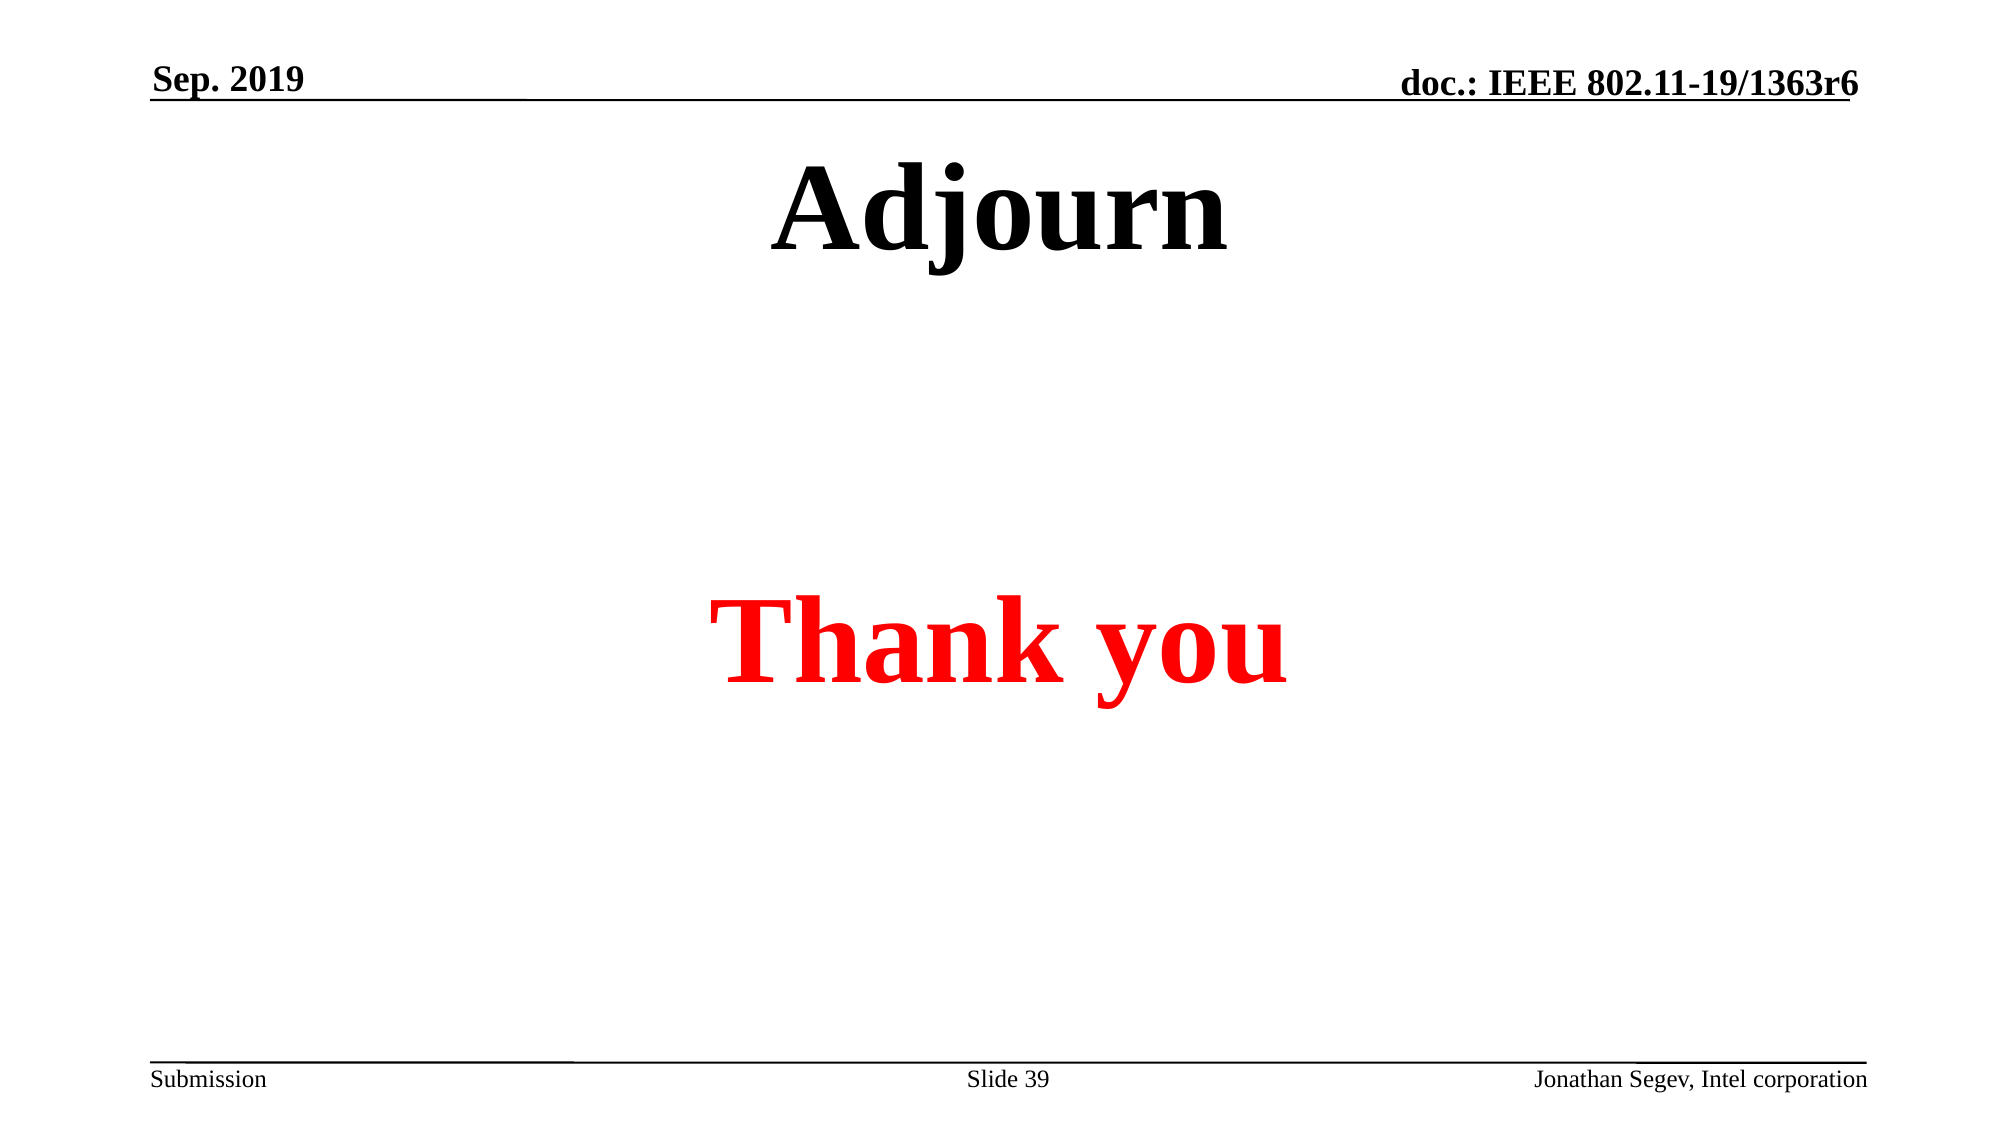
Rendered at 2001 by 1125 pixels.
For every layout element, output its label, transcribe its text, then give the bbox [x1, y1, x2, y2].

list Thank you [149, 324, 1850, 1000]
title Adjourn [149, 112, 1850, 288]
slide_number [152, 54, 563, 100]
slide_number Slide 39 [950, 1061, 1067, 1123]
footer Jonathan Segev, Intel corporation [1171, 1061, 1869, 1093]
